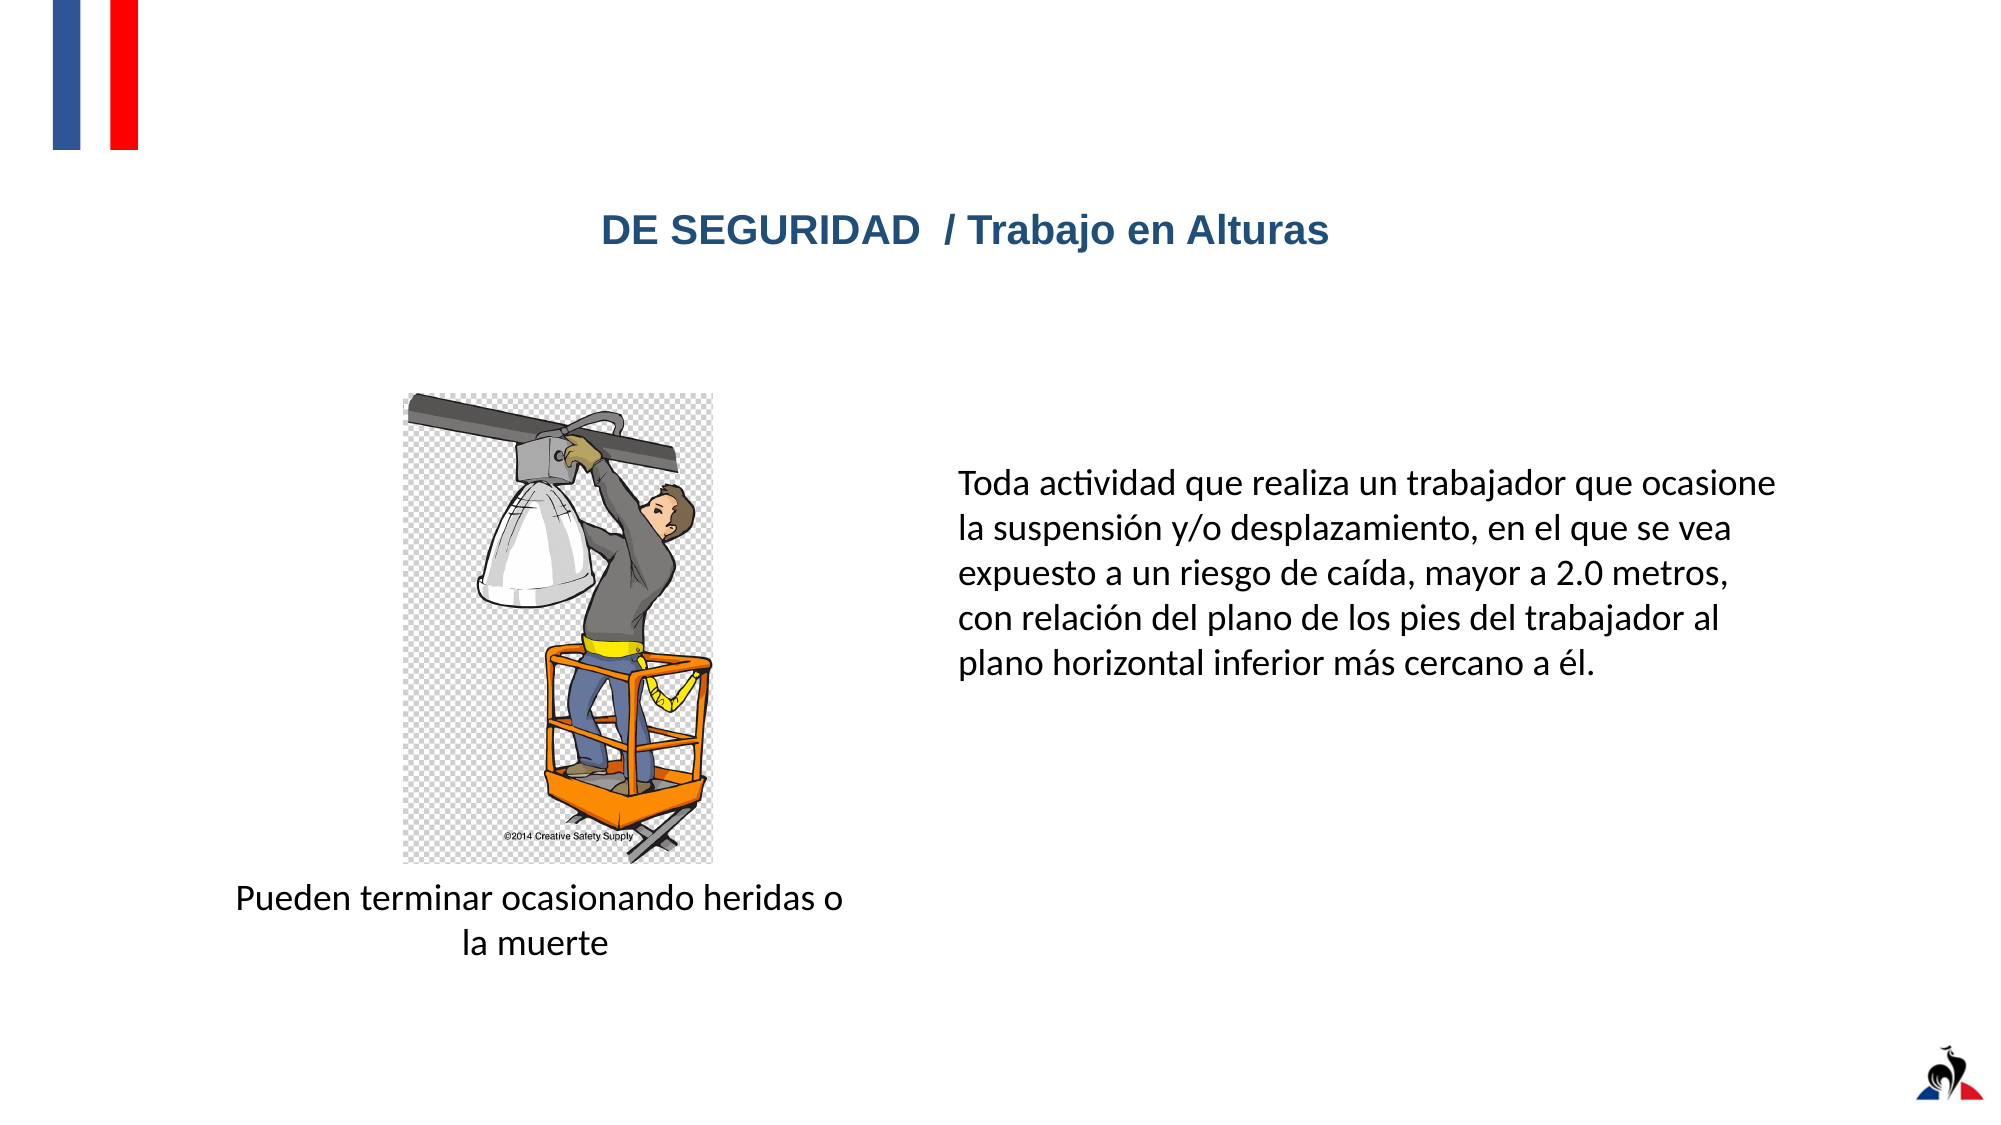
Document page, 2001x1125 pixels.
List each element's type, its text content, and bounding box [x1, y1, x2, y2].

picture [1898, 1032, 1999, 1125]
title DE SEGURIDAD / Trabajo en Alturas [419, 165, 1524, 262]
text_box Toda actividad que realiza un trabajador que ocasione la suspensión y/o desplazamiento, en el que se vea expuesto a un riesgo de caída, mayor a 2.0 metros, con relación del plano de los pies del trabajador al plano horizontal inferior más cercano a él. [943, 450, 1796, 826]
text_box Pueden terminar ocasionando heridas o la muerte [204, 865, 876, 971]
text_box [120, 338, 944, 919]
picture [403, 393, 713, 864]
